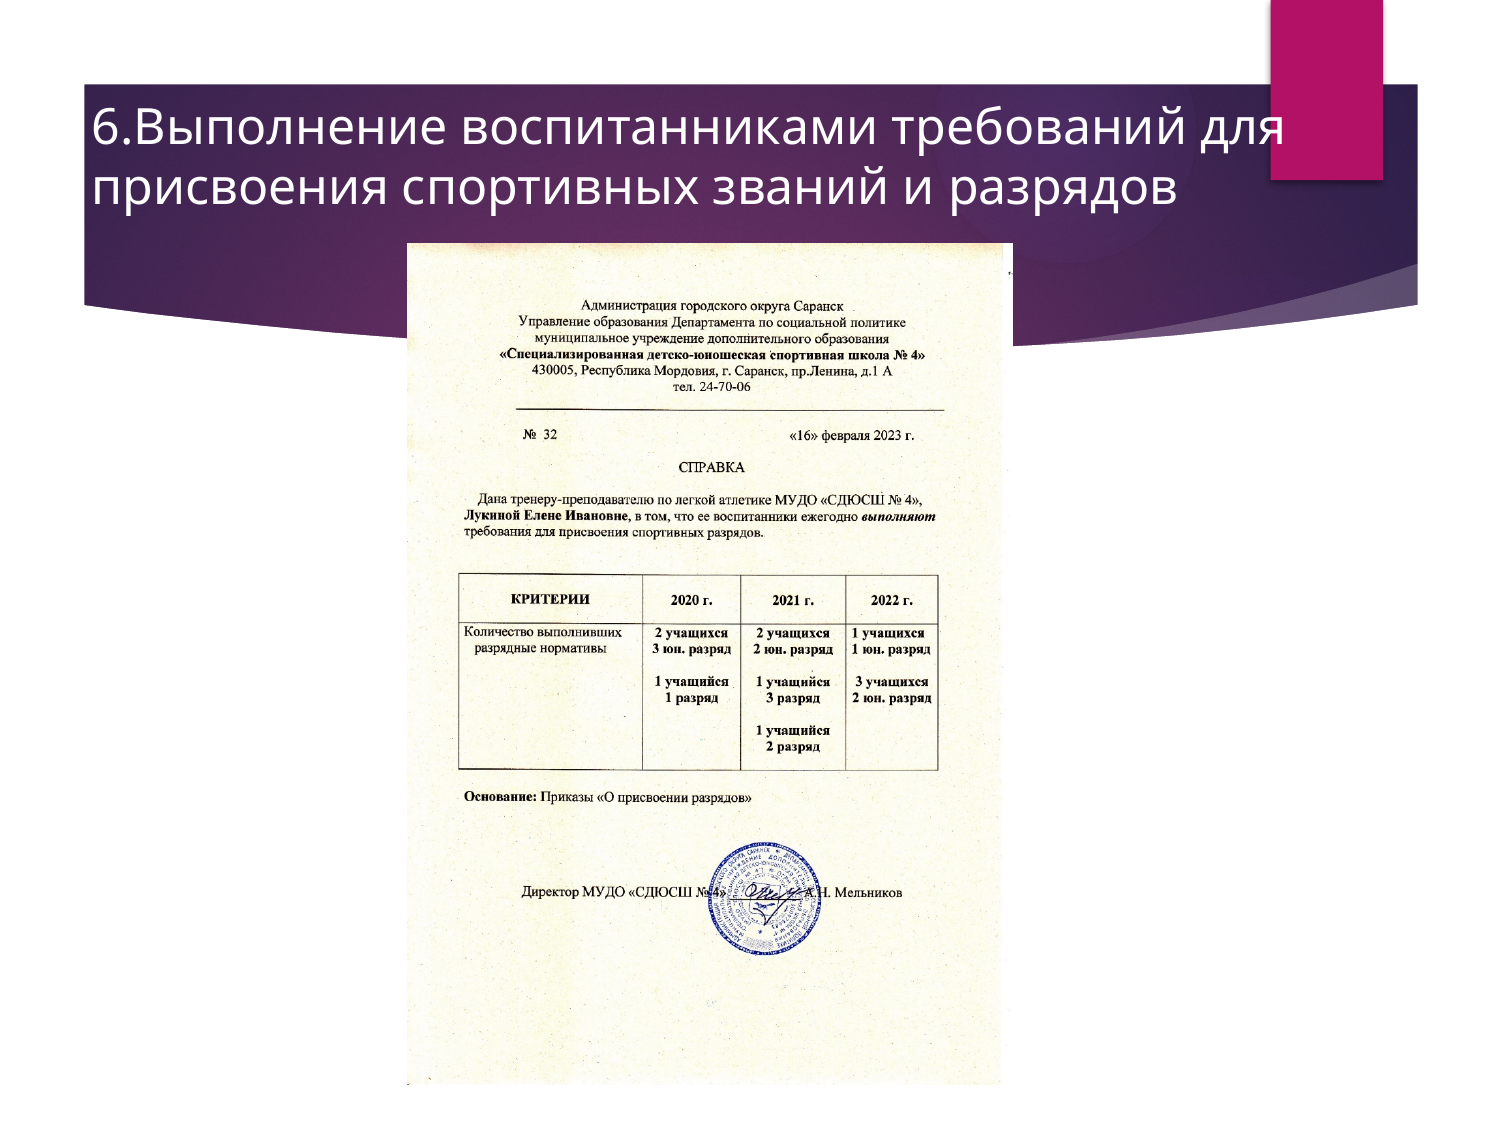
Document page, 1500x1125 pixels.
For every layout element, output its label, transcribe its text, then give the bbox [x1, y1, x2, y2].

title 6.Выполнение воспитанниками требований для присвоения спортивных званий и разрядов [76, 19, 1500, 291]
picture [407, 243, 1014, 1086]
